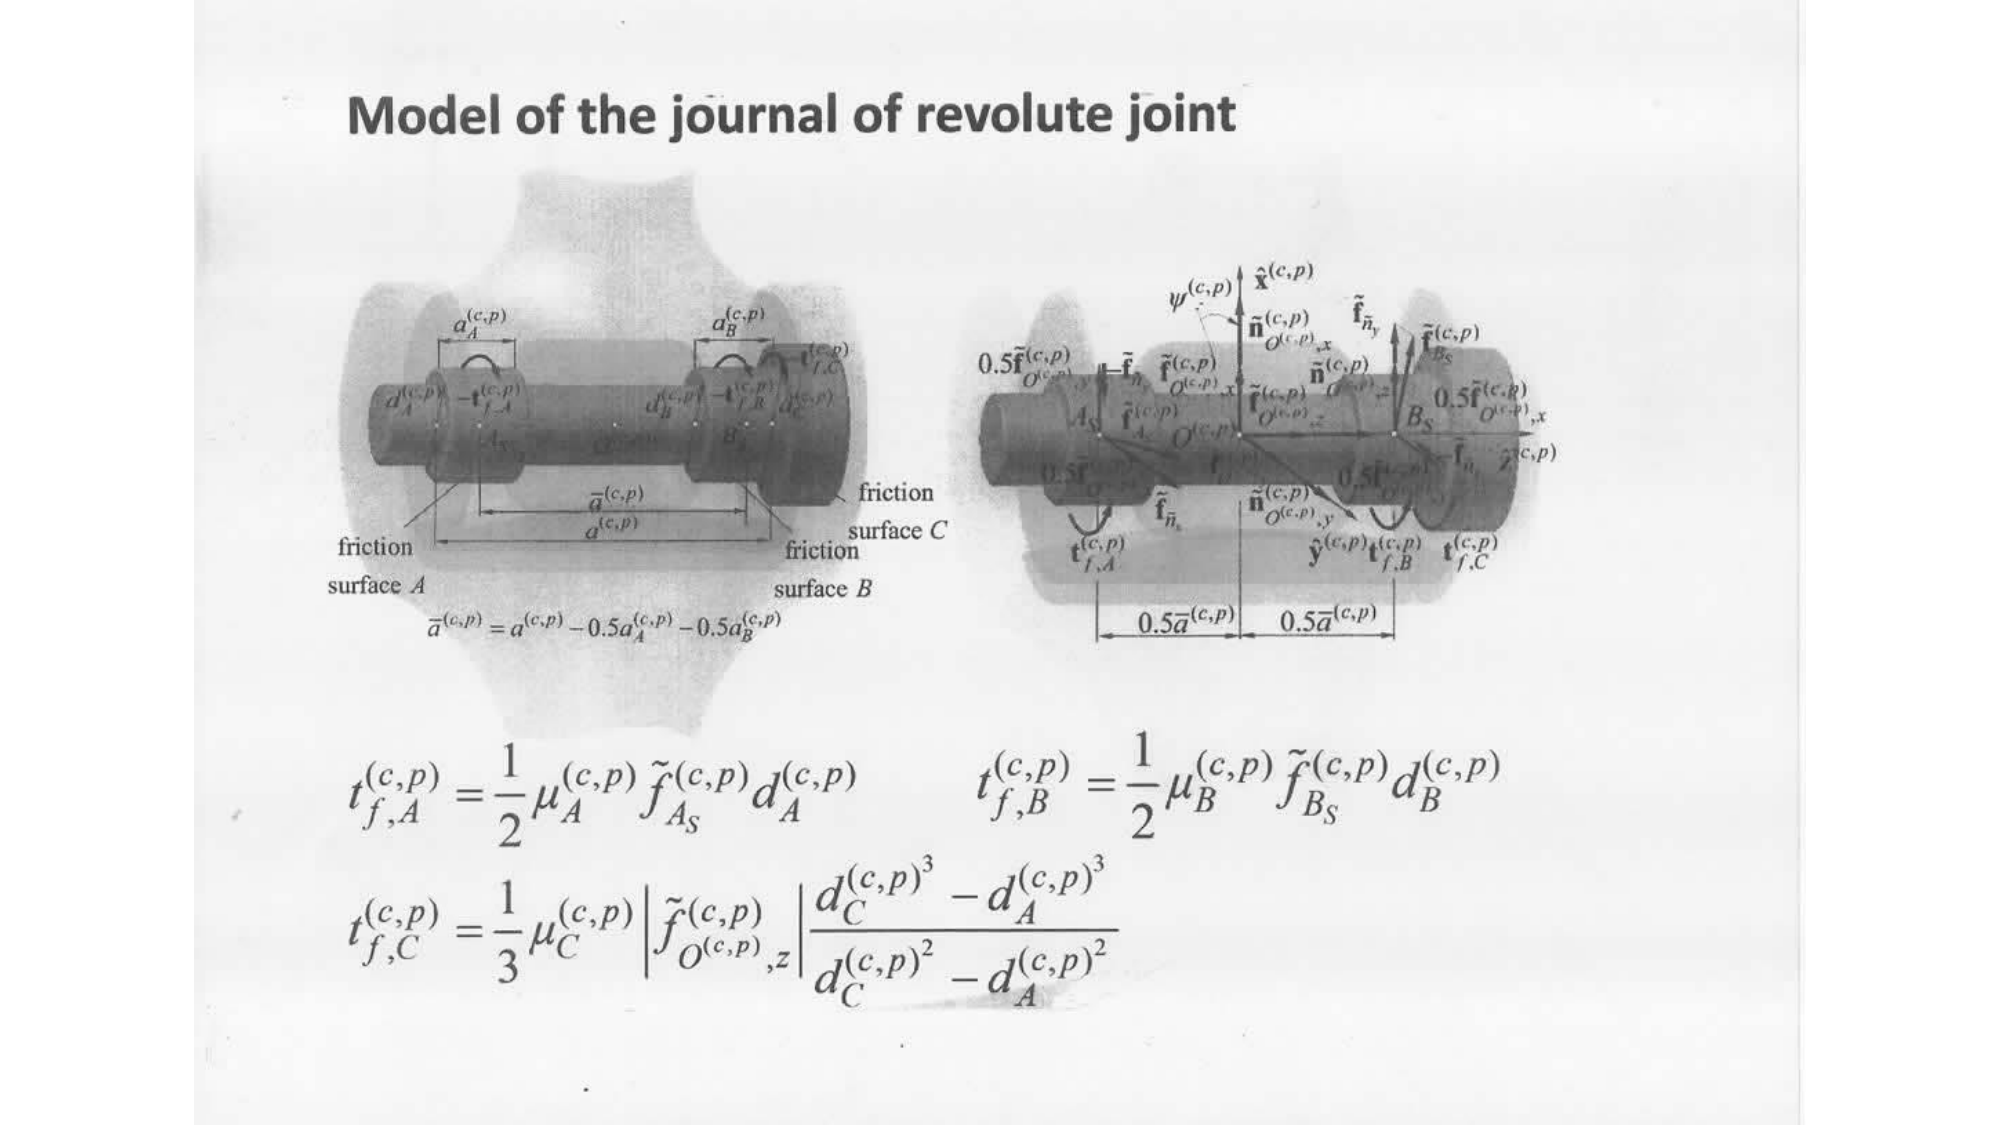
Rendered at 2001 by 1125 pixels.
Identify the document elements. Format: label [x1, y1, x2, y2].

picture [194, 0, 1806, 1125]
